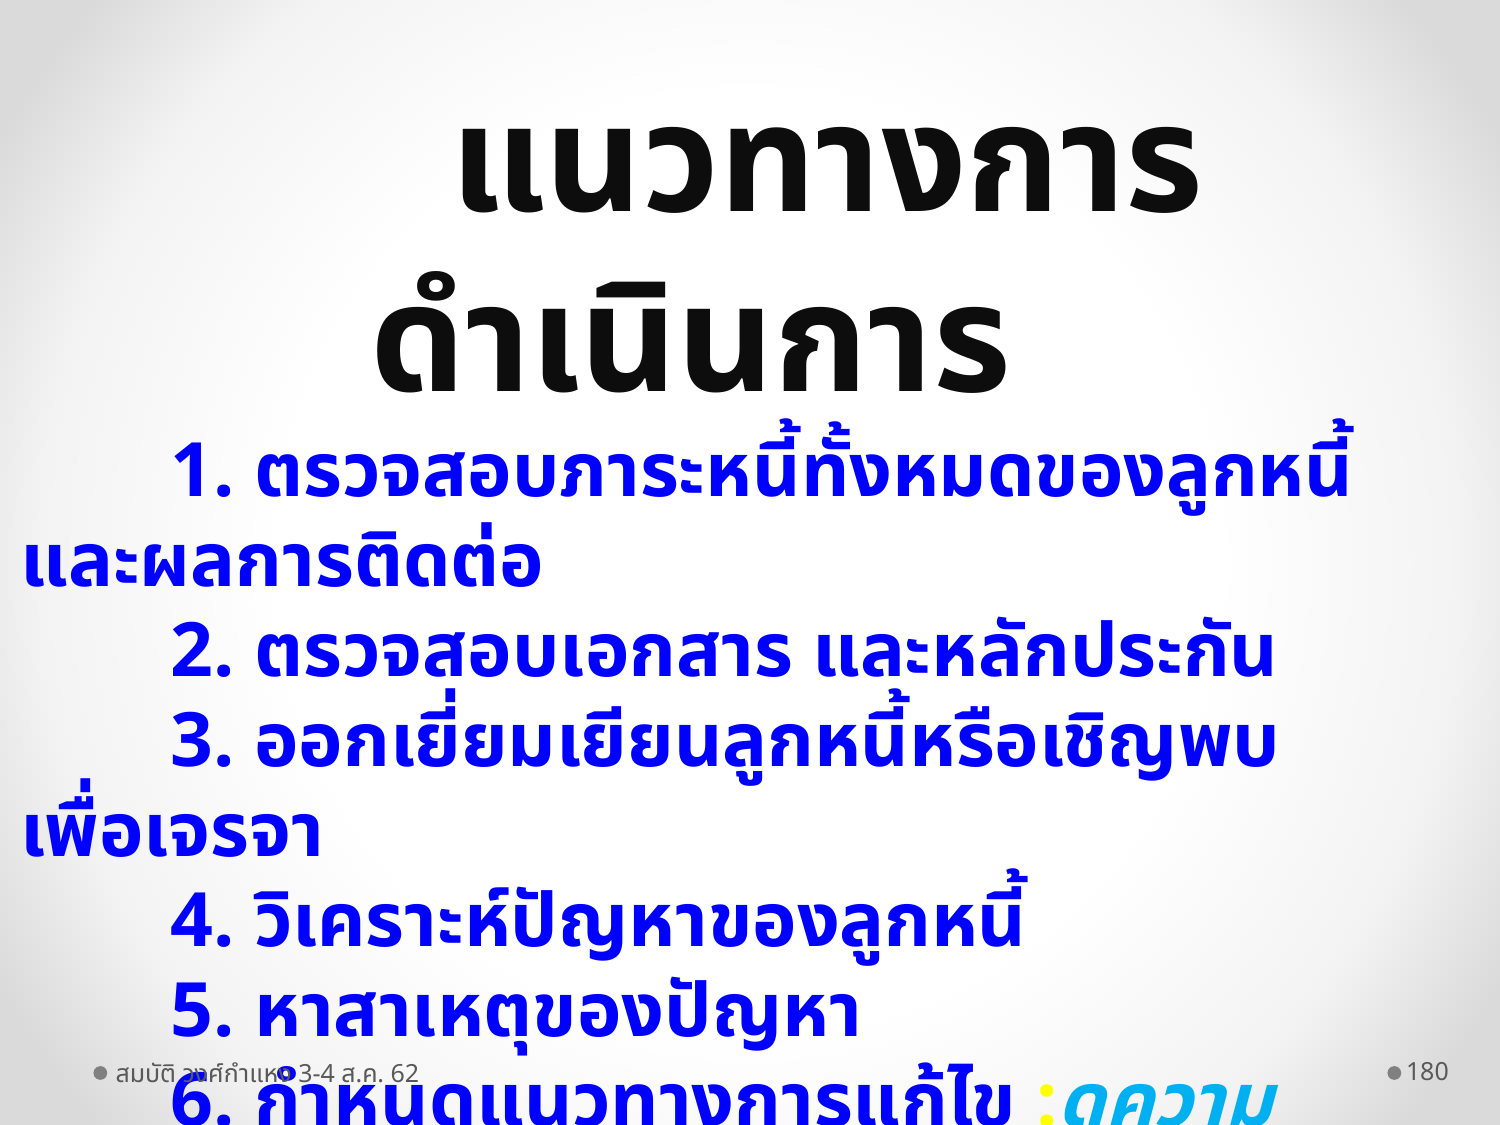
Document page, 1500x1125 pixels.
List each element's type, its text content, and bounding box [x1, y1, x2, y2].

slide_number 180 [1401, 1042, 1494, 1103]
footer สมบัติ วงศ์กำแหง 3-4 ส.ค. 62 [108, 1042, 576, 1103]
text_box แนวทางการดำเนินการ 1. ตรวจสอบภาระหนี้ทั้งหมดของลูกหนี้ และผลการติดต่อ 2. ตรวจสอบเอกสาร และหลักประกัน 3. ออกเยี่ยมเยียนลูกหนี้หรือเชิญพบเพื่อเจรจา 4. วิเคราะห์ปัญหาของลูกหนี้ 5. หาสาเหตุของปัญหา 6. กำหนดแนวทางการแก้ไข :ดูความจริงใจของ ล/น , สภาพธุรกิจ , ความสามารถ ,หลักประกัน ,วิธีการควบคุม ให้ได้รับชำระ 7. ดำเนินการแก้ไข 8. ติดตาม และประเมินผล [5, 54, 1376, 1125]
picture [0, 0, 1500, 1125]
